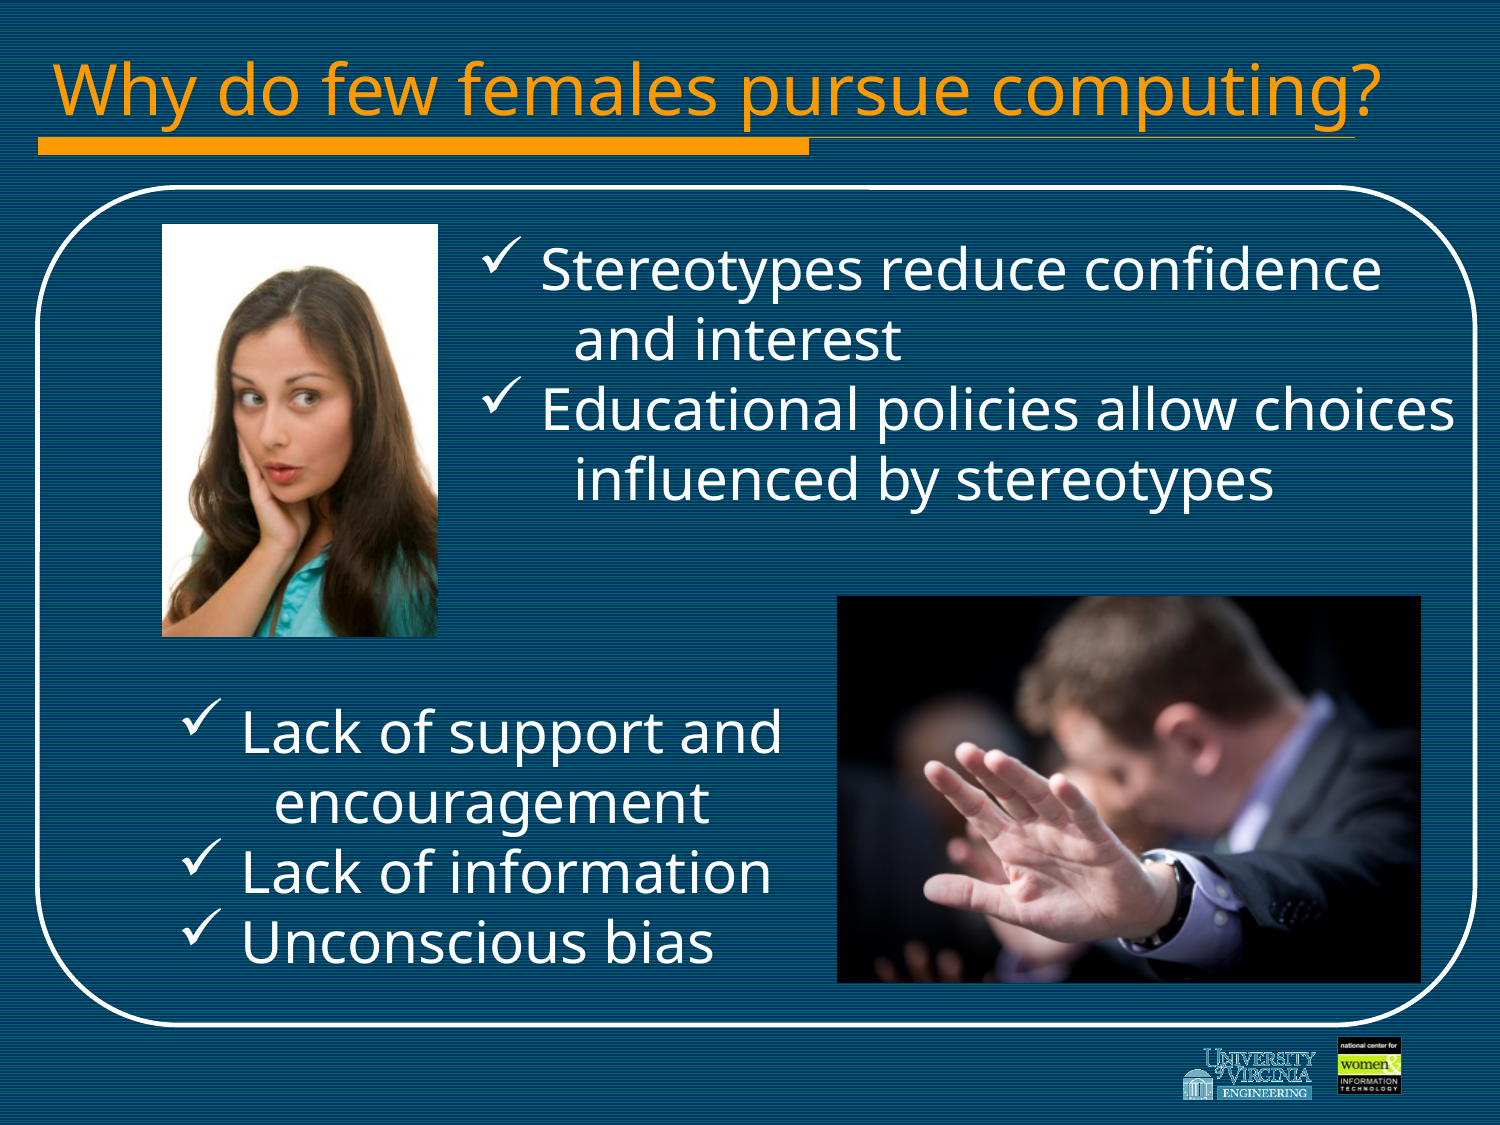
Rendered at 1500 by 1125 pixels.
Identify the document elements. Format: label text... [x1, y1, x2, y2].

text_box Lack of support and encouragement Lack of information Unconscious bias [162, 687, 832, 983]
text_box Stereotypes reduce confidence and interest Educational policies allow choices influenced by stereotypes [462, 224, 1500, 520]
title Why do few females pursue computing? [37, 0, 1500, 138]
picture [162, 224, 438, 638]
picture [1349, 1037, 1401, 1094]
picture [837, 595, 1421, 984]
